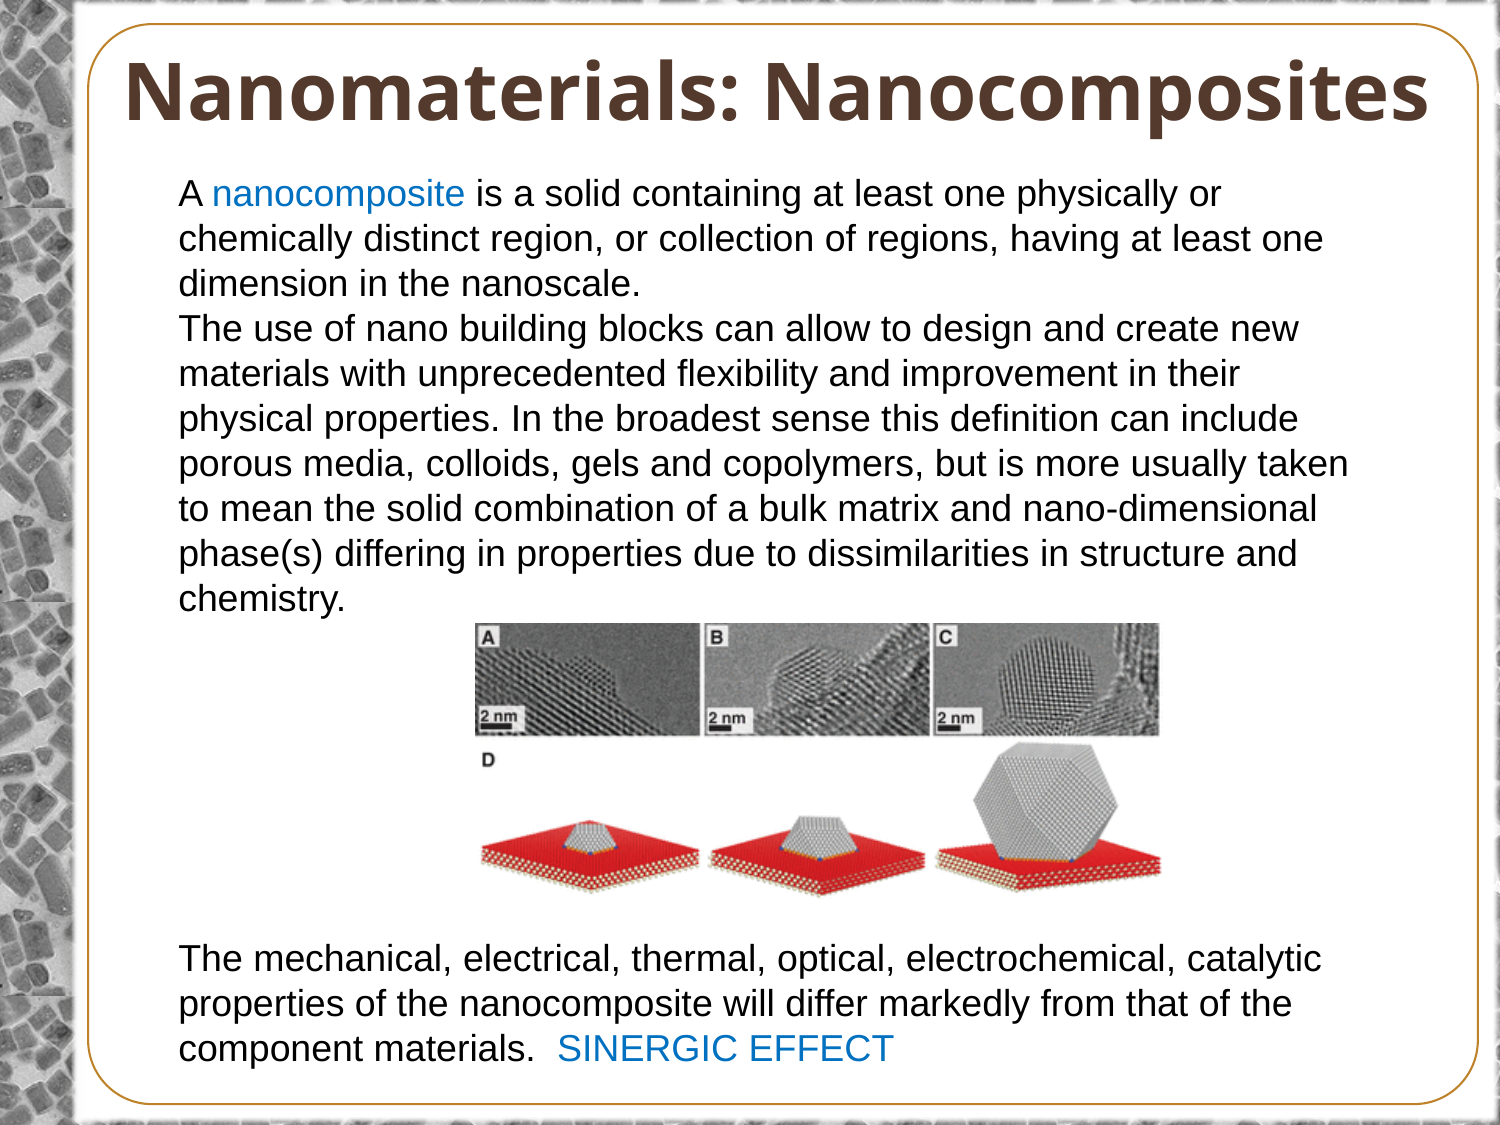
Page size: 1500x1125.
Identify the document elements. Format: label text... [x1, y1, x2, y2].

title Nanomaterials: Nanocomposites [108, 0, 1466, 182]
text_box A nanocomposite is a solid containing at least one physically or chemically distinct region, or collection of regions, having at least one dimension in the nanoscale. The use of nano building blocks can allow to design and create new materials with unprecedented flexibility and improvement in their physical properties. In the broadest sense this definition can include porous media, colloids, gels and copolymers, but is more usually taken to mean the solid combination of a bulk matrix and nano-dimensional phase(s) differing in properties due to dissimilarities in structure and chemistry. The mechanical, electrical, thermal, optical, electrochemical, catalytic properties of the nanocomposite will differ markedly from that of the component materials. SINERGIC EFFECT [163, 182, 1389, 1121]
picture [475, 623, 1163, 899]
table_cell Fullerenes, Nanotubes; Nanowires [0, 0, 72, 1125]
